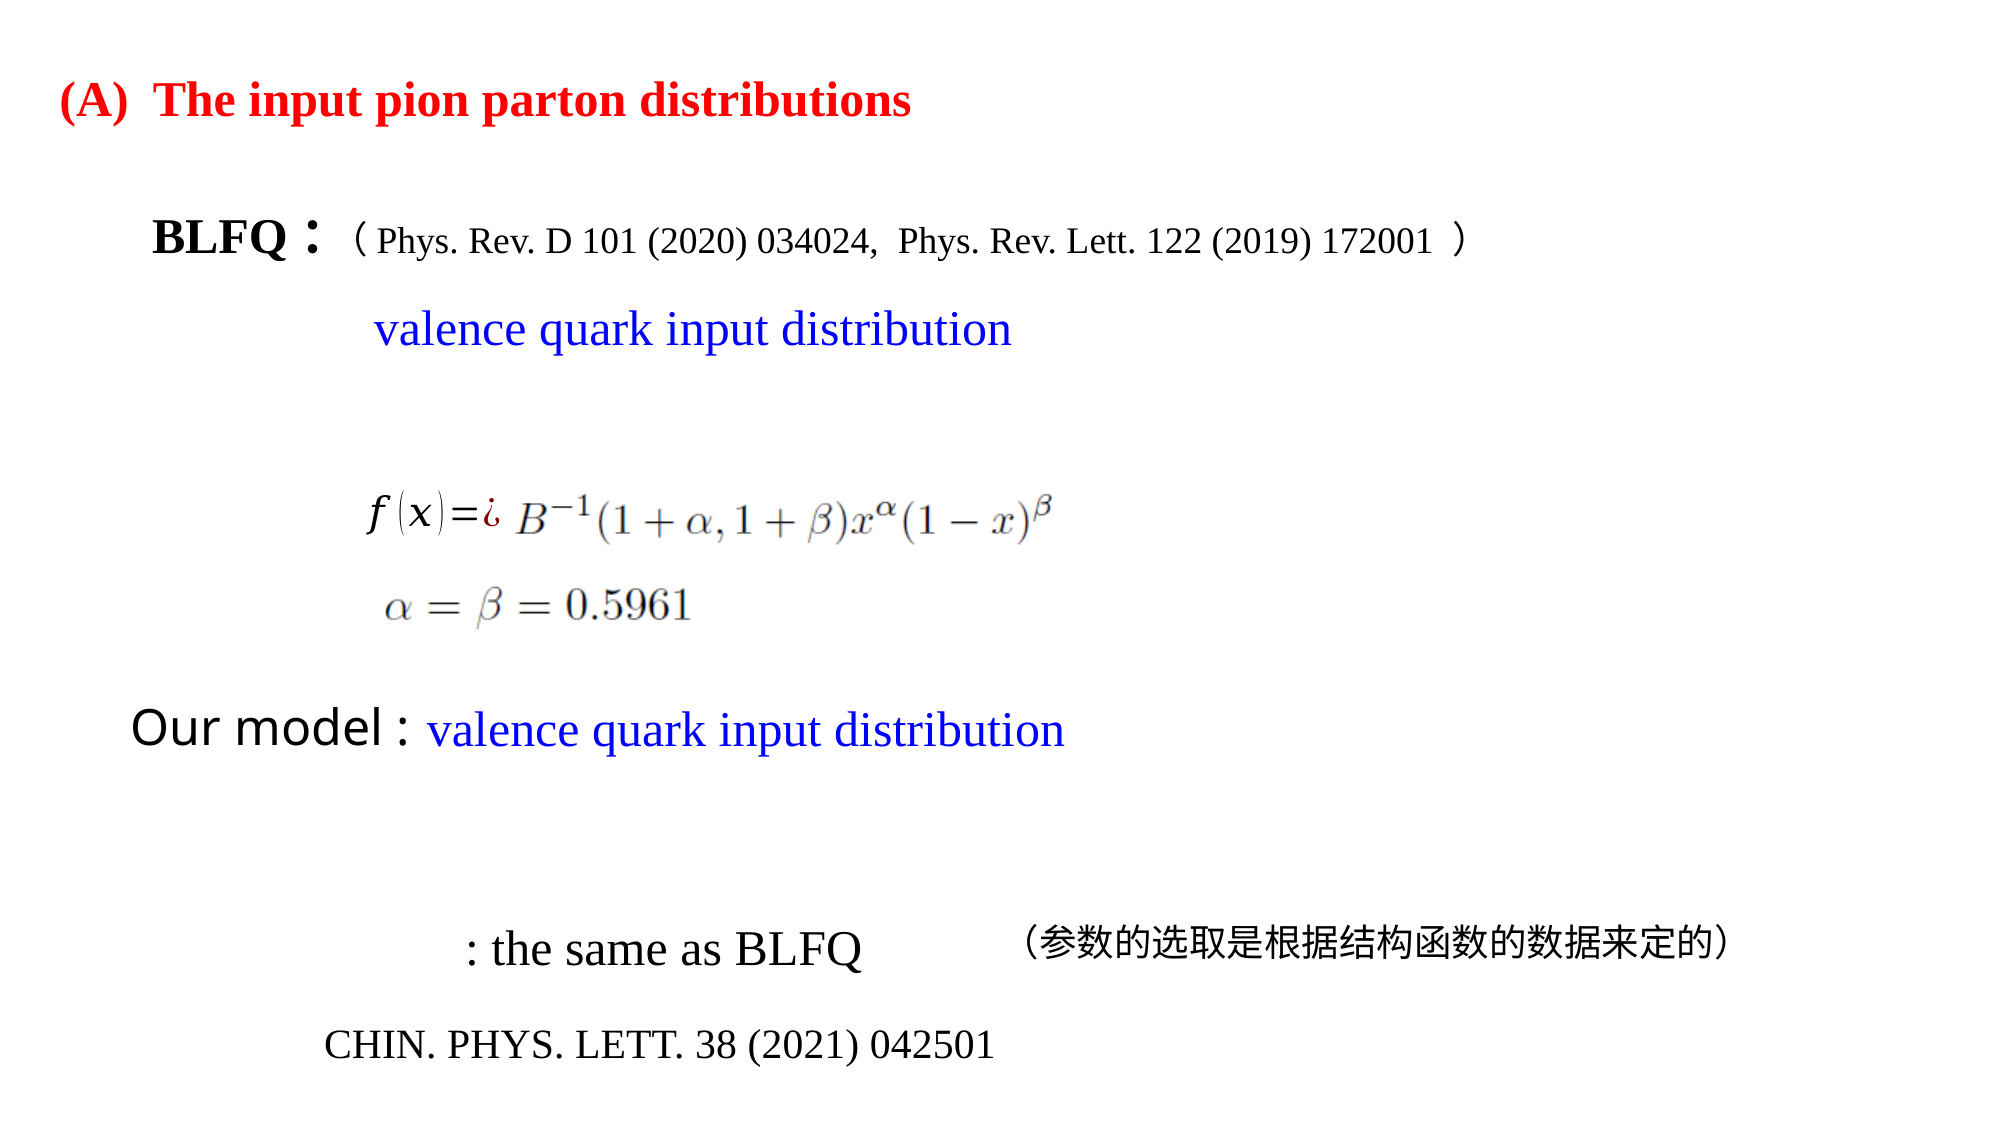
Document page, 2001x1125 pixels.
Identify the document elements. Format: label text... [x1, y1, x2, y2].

text_box （参数的选取是根据结构函数的数据来定的） [986, 911, 1767, 972]
text_box BLFQ： [137, 196, 365, 332]
text_box （Phys. Rev. D 101 (2020) 034024, Phys. Rev. Lett. 122 (2019) 172001 ） [297, 208, 1943, 268]
text_box valence quark input distribution [359, 287, 1028, 363]
text_box Our model : [116, 687, 425, 763]
text_box valence quark input distribution [412, 689, 1081, 765]
text_box CHIN. PHYS. LETT. 38 (2021) 042501 [309, 1009, 1012, 1074]
text_box (A) The input pion parton distributions [44, 59, 927, 135]
picture [512, 470, 1056, 566]
picture [385, 576, 699, 639]
